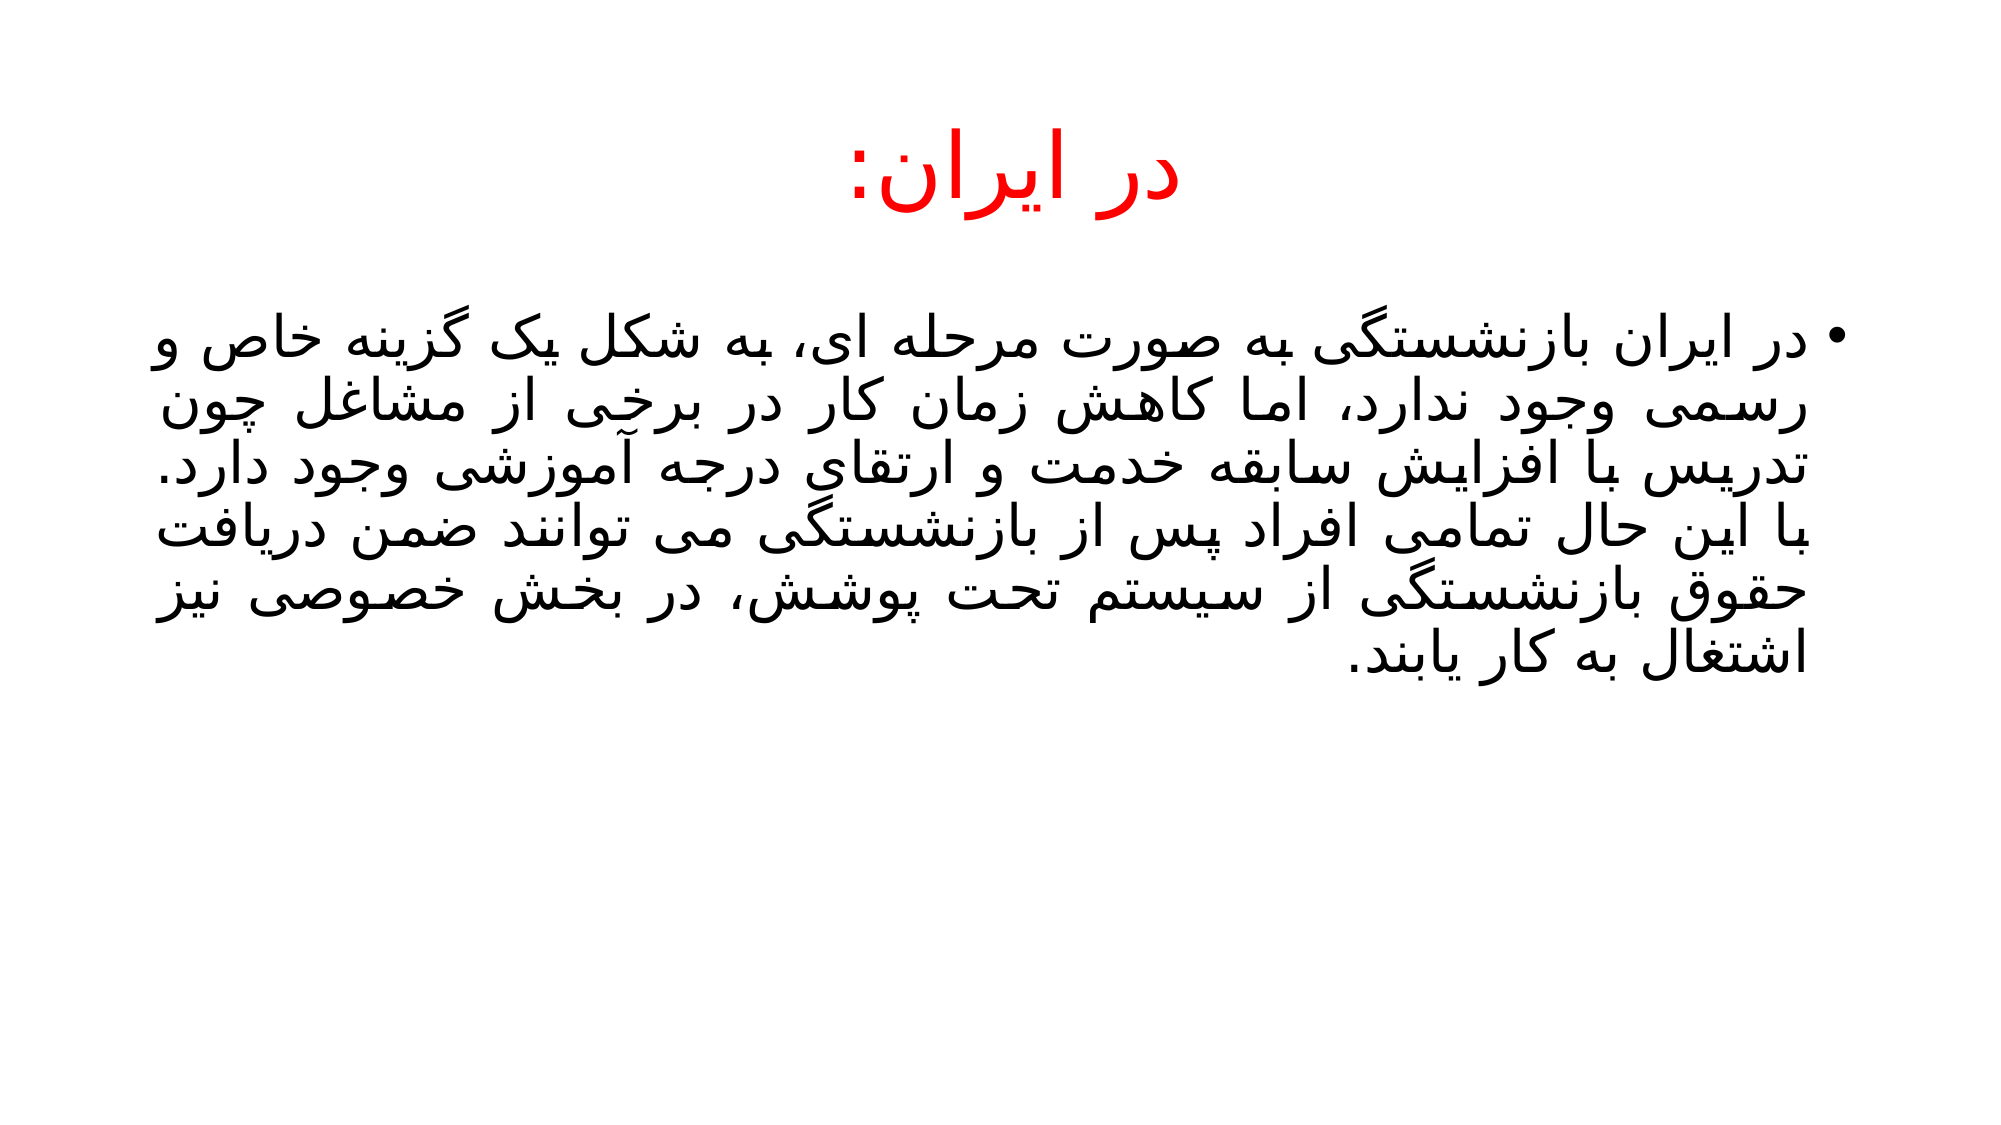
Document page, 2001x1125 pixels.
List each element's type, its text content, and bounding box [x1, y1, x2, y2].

title در ایران: [137, 59, 1863, 278]
list در ایران بازنشستگی به صورت مرحله ای، به شکل یک گزینه خاص و رسمی وجود ندارد، اما کاهش زمان کار در برخی از مشاغل چون تدریس با افزایش سابقه خدمت و ارتقای درجه آموزشی وجود دارد. با این حال تمامی افراد پس از بازنشستگی می توانند ضمن دریافت حقوق بازنشستگی از سیستم تحت پوشش، در بخش خصوصی نیز اشتغال به کار یابند. [137, 299, 1863, 1014]
